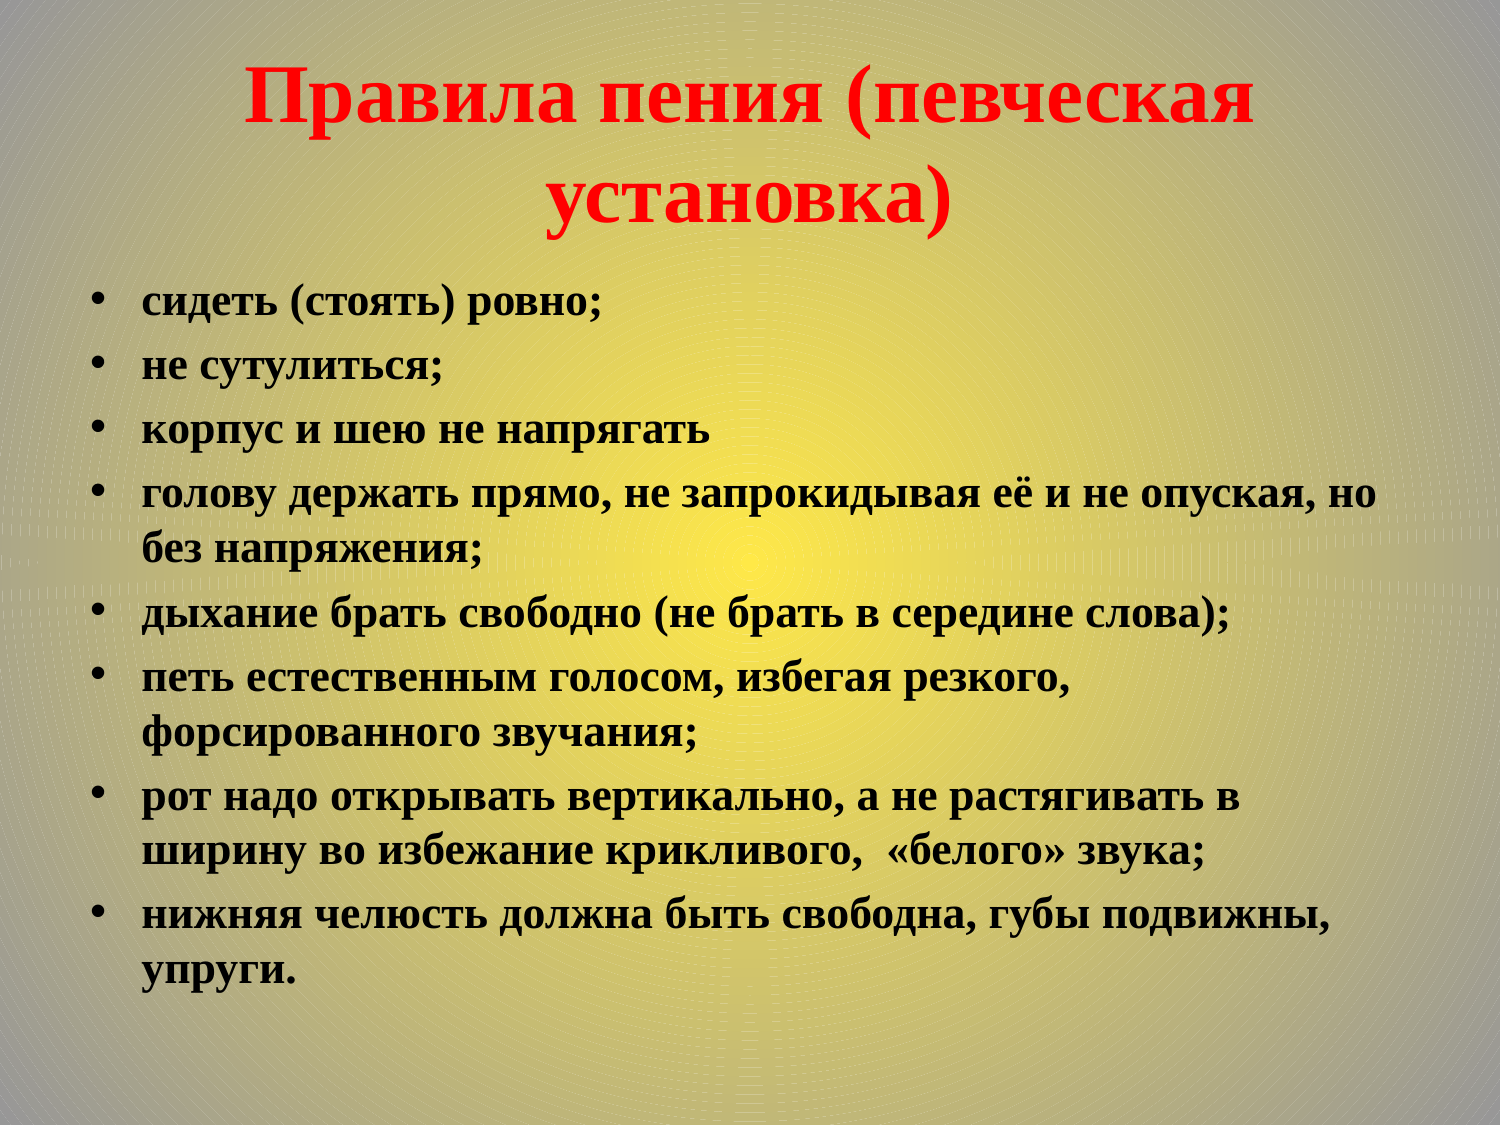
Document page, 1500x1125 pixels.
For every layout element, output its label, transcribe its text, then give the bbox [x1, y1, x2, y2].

list сидеть (стоять) ровно; не сутулиться; корпус и шею не напрягать голову держать прямо, не запрокидывая её и не опуская, но без напряжения; дыхание брать свободно (не брать в середине слова); петь естественным голосом, избегая резкого, форсированного звучания; рот надо открывать вертикально, а не растягивать в ширину во избежание крикливого, «белого» звука; нижняя челюсть должна быть свободна, губы подвижны, упруги. [75, 262, 1425, 1005]
title Правила пения (певческая установка) [75, 45, 1425, 233]
